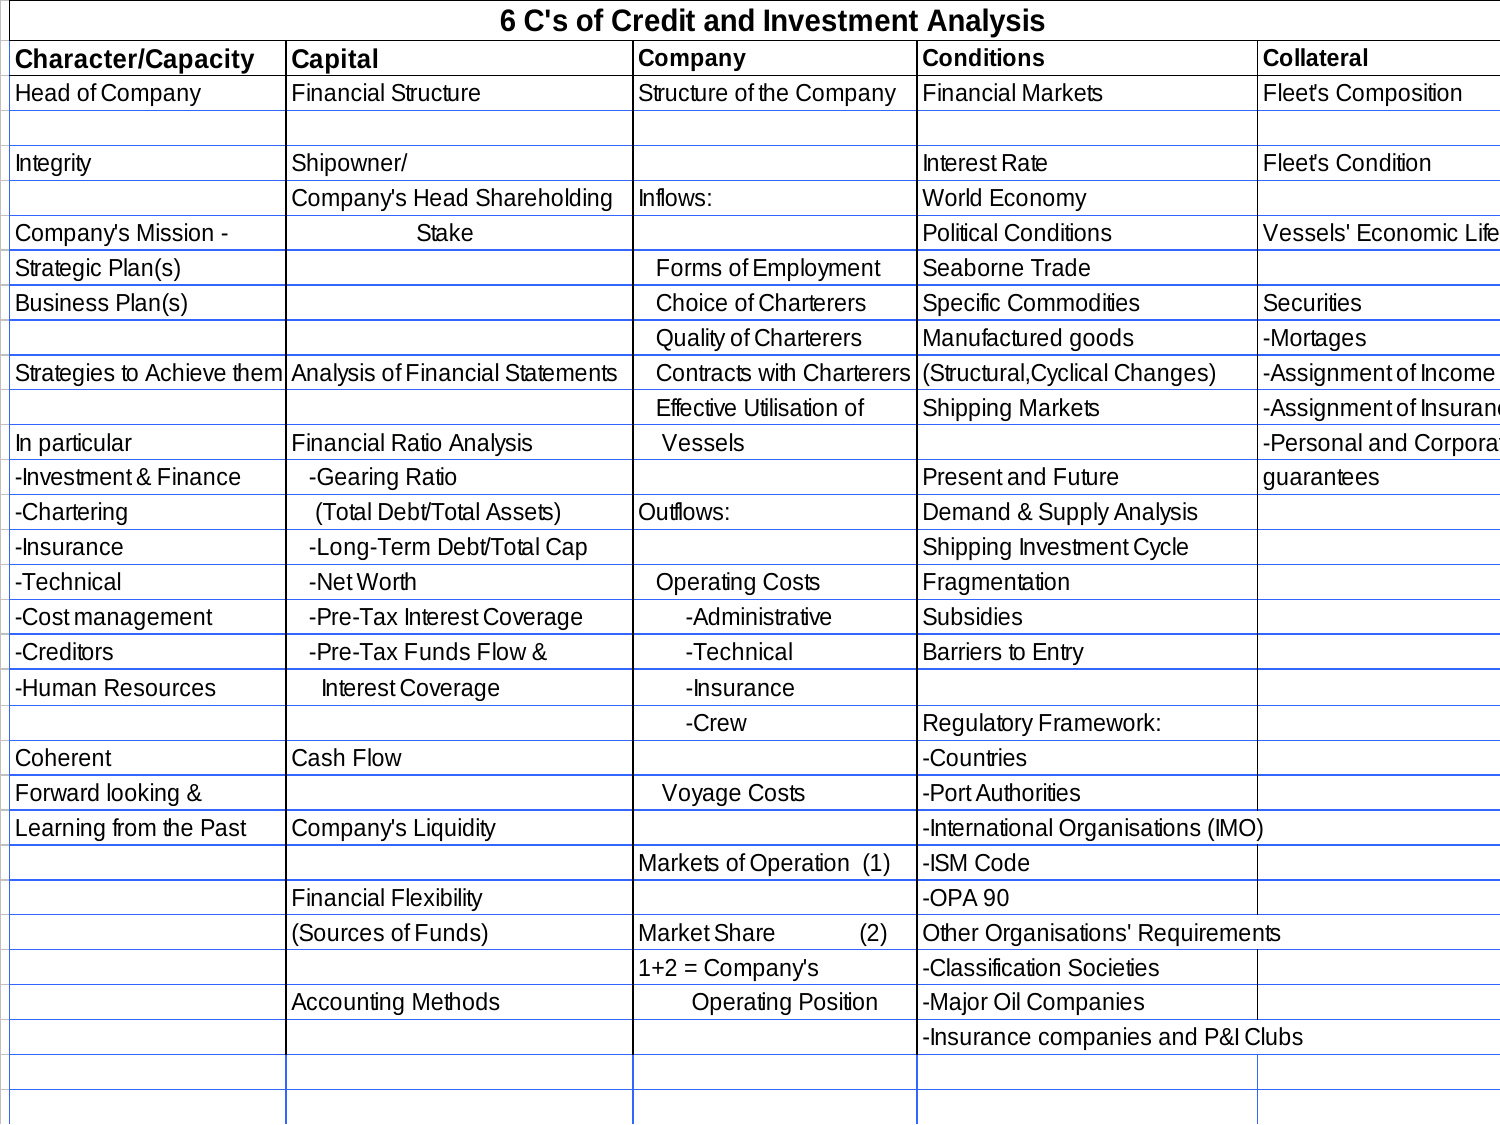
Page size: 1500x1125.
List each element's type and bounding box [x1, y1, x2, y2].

text_box [0, 0, 1500, 1125]
